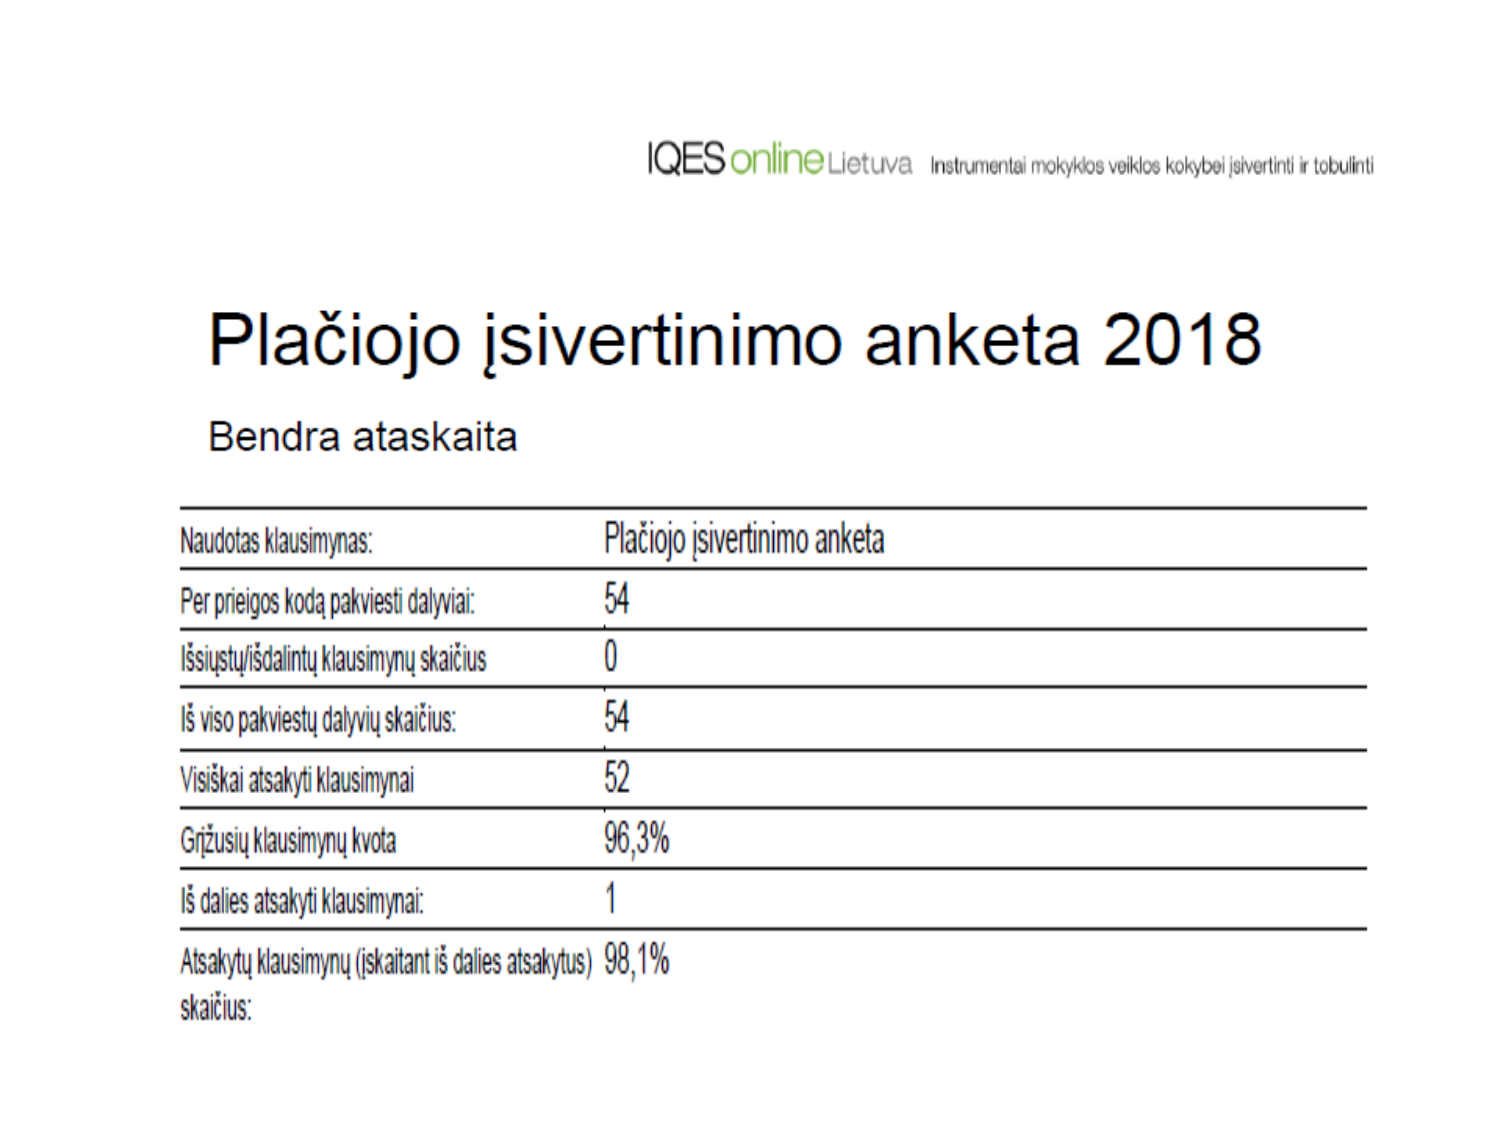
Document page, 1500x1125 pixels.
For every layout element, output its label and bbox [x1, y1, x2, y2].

picture [174, 499, 1383, 1038]
picture [162, 262, 1363, 488]
picture [624, 112, 1426, 213]
